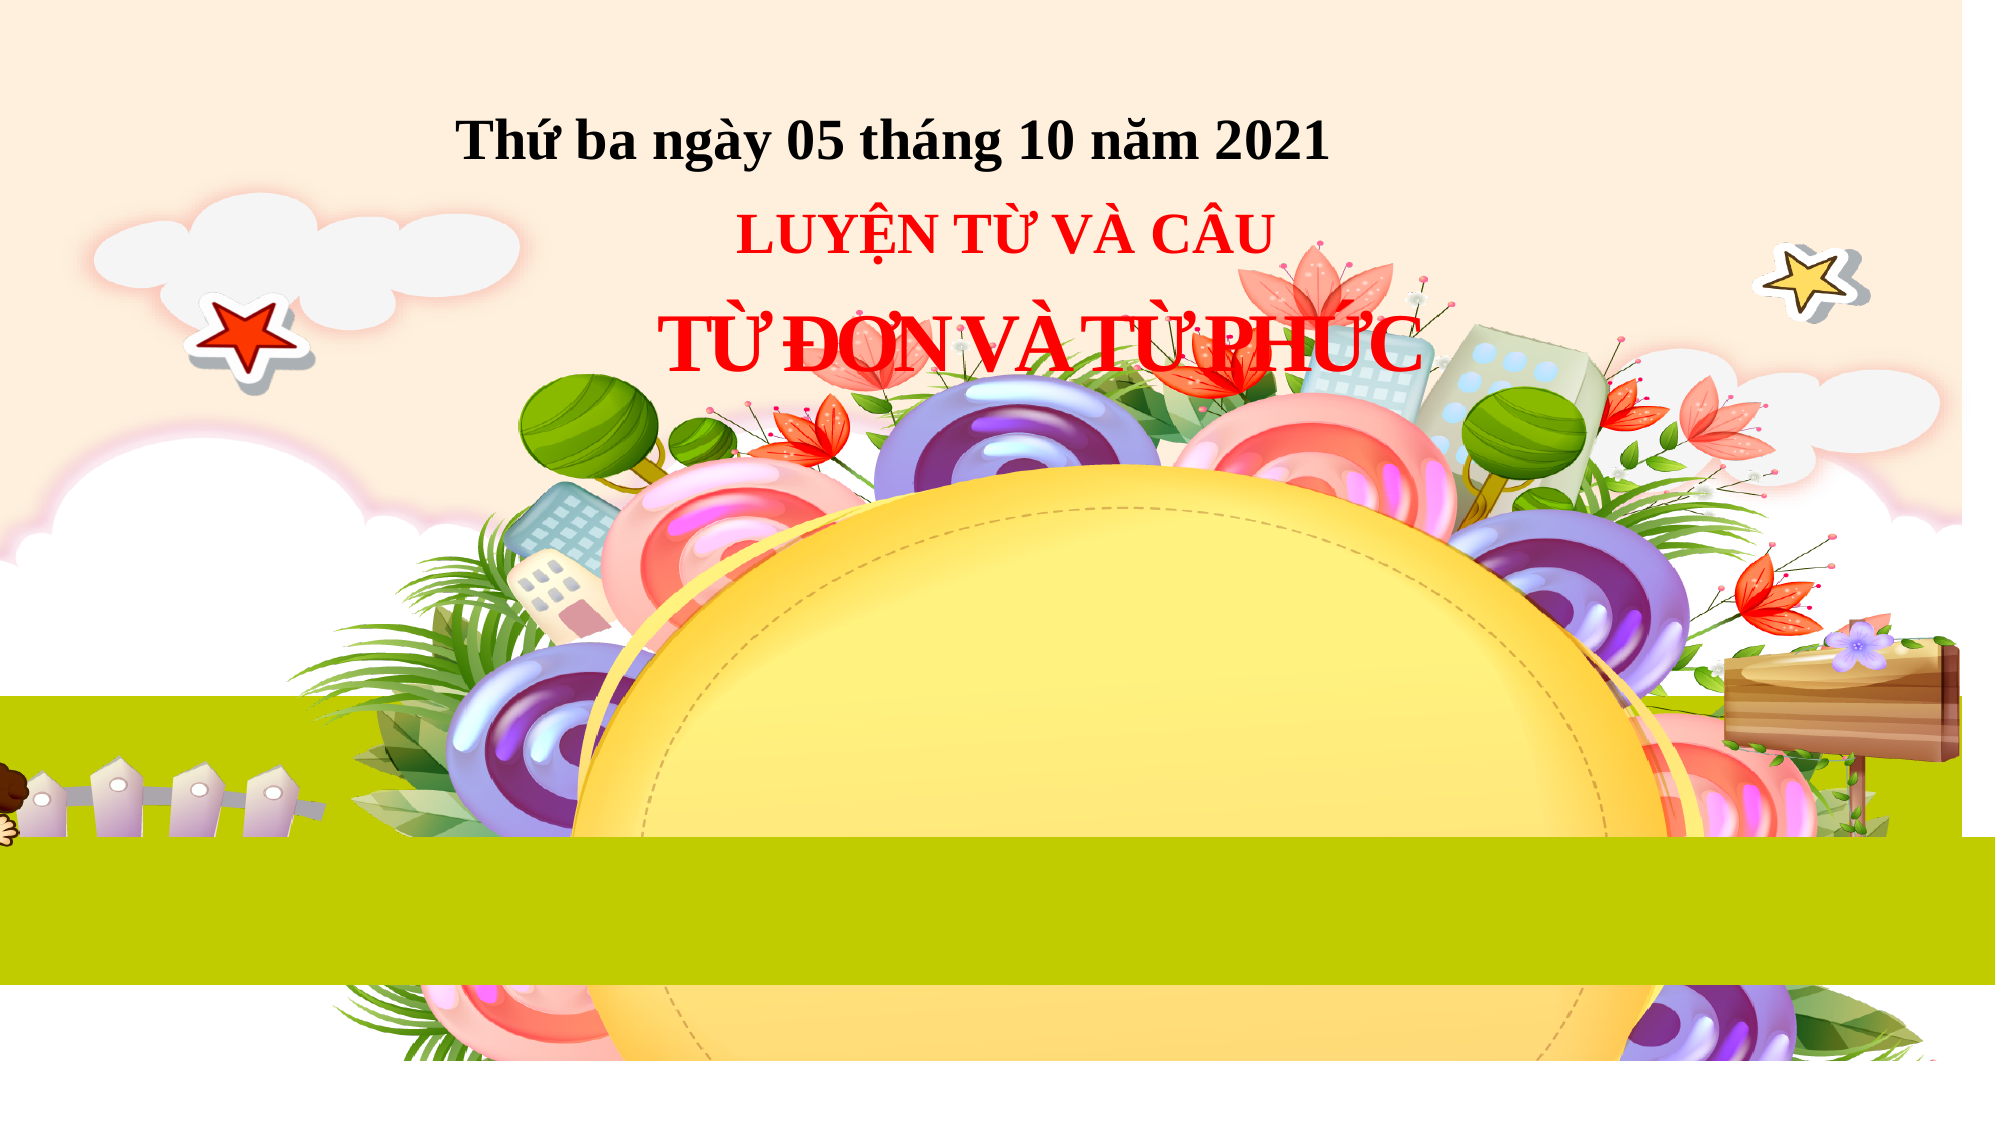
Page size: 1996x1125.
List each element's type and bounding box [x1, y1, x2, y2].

picture [0, 0, 1996, 1062]
text_box [0, 617, 105, 1047]
